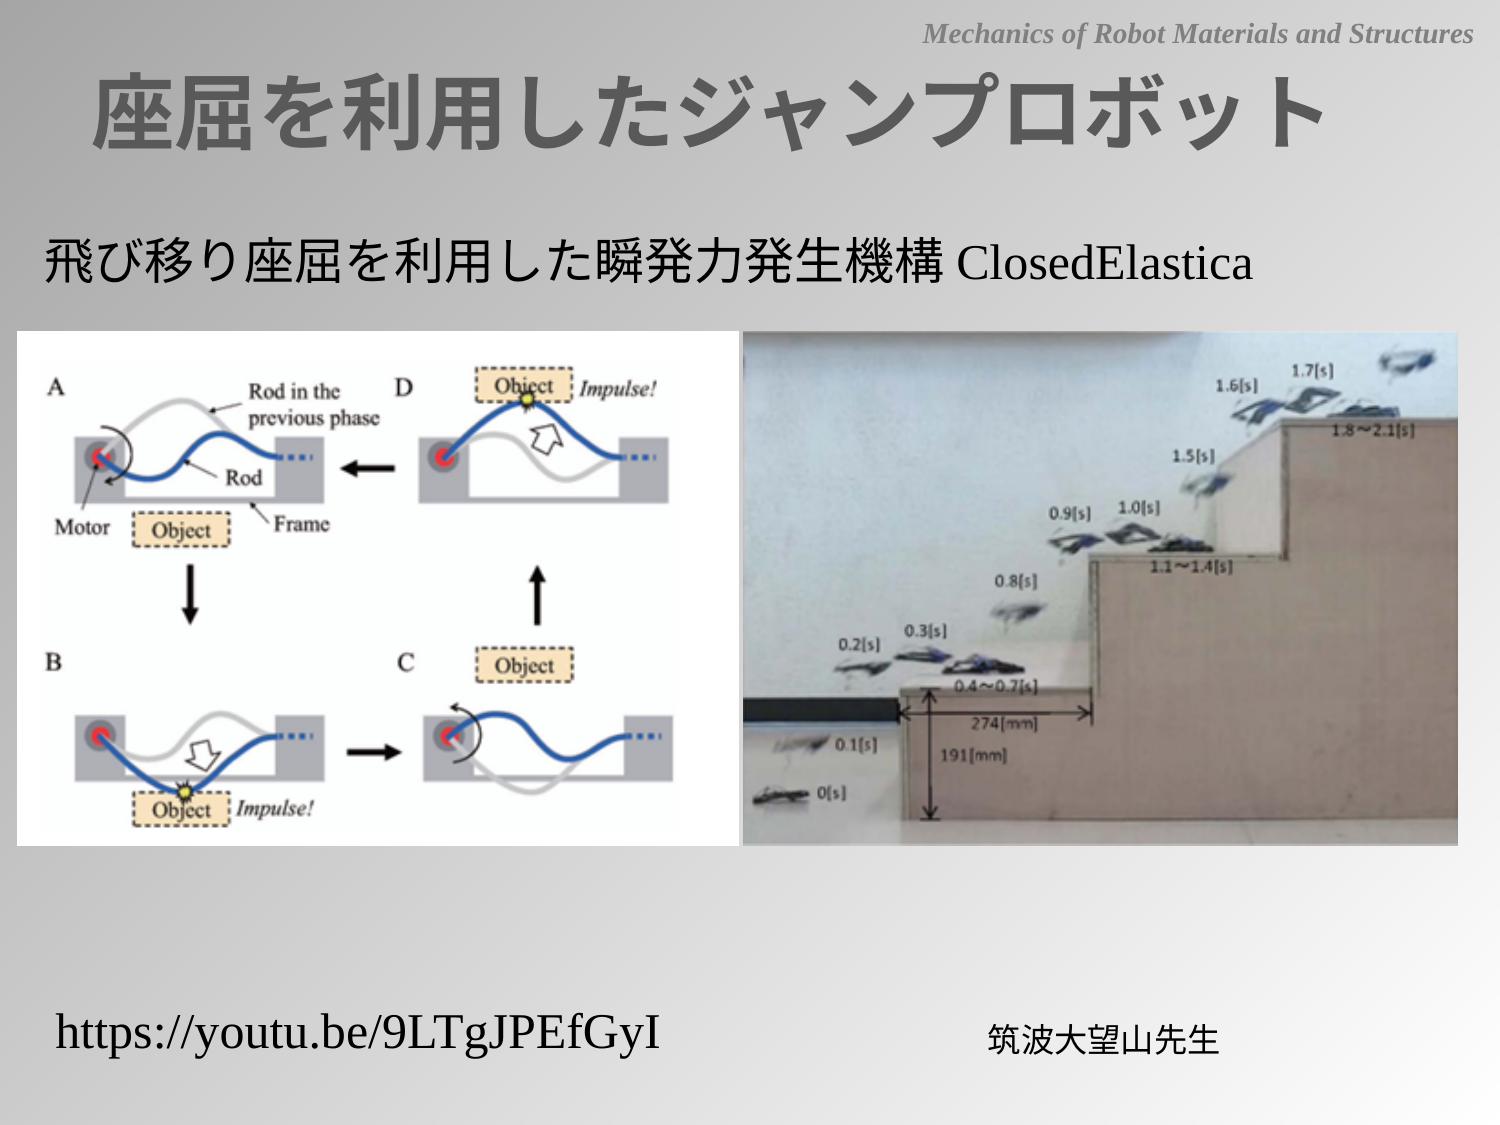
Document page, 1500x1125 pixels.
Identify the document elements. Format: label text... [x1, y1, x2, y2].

text_box 飛び移り座屈を利用した瞬発力発生機構ClosedElastica [29, 222, 1329, 297]
picture [17, 330, 739, 846]
text_box 筑波大望山先生 [973, 1011, 1466, 1066]
title 座屈を利用したジャンプロボット [76, 62, 1471, 171]
text_box Mechanics of Robot Materials and Structures [903, 7, 1495, 57]
picture [743, 330, 1458, 846]
text_box https://youtu.be/9LTgJPEfGyI [40, 991, 677, 1066]
